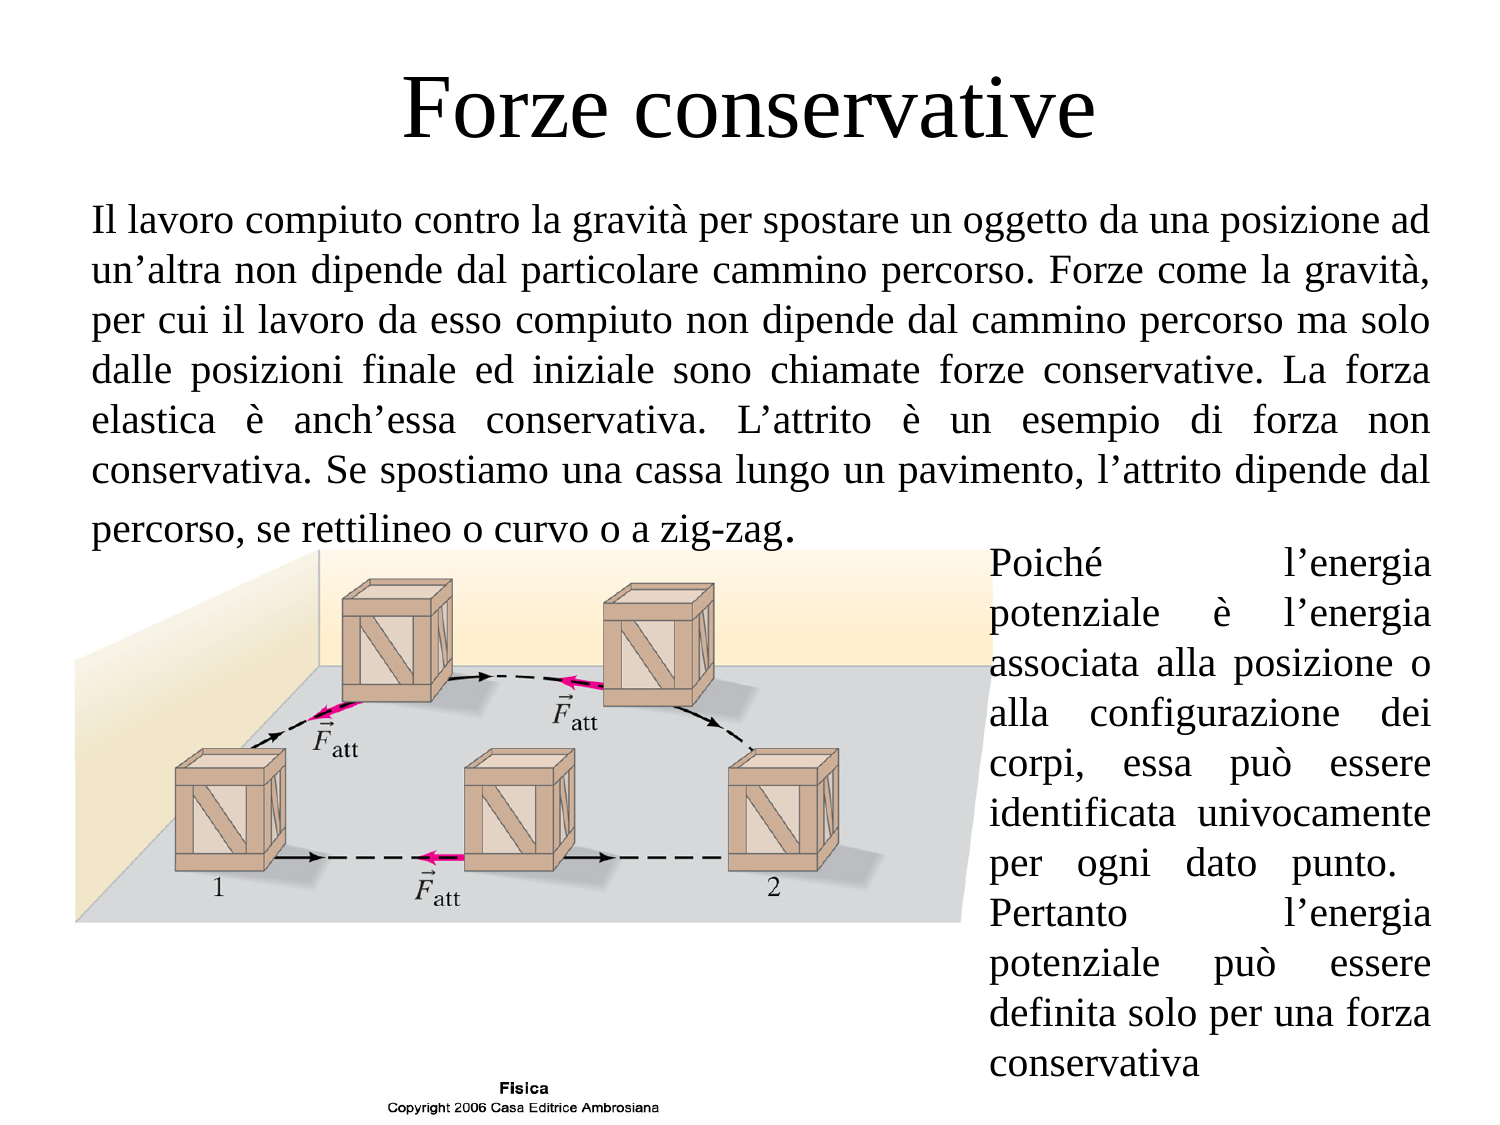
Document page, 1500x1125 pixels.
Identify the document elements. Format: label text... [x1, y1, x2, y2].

text_box Poiché l’energia potenziale è l’energia associata alla posizione o alla configurazione dei corpi, essa può essere identificata univocamente per ogni dato punto. Pertanto l’energia potenziale può essere definita solo per una forza conservativa [1049, 527, 1447, 1092]
text_box Il lavoro compiuto contro la gravità per spostare un oggetto da una posizione ad un’altra non dipende dal particolare cammino percorso. Forze come la gravità, per cui il lavoro da esso compiuto non dipende dal cammino percorso ma solo dalle posizioni finale ed iniziale sono chiamate forze conservative. La forza elastica è anch’essa conservativa. L’attrito è un esempio di forza non conservativa. Se spostiamo una cassa lungo un pavimento, l’attrito dipende dal percorso, se rettilineo o curvo o a zig-zag. [76, 184, 1447, 527]
title Forze conservative [112, 7, 1388, 184]
picture [0, 345, 1046, 1125]
